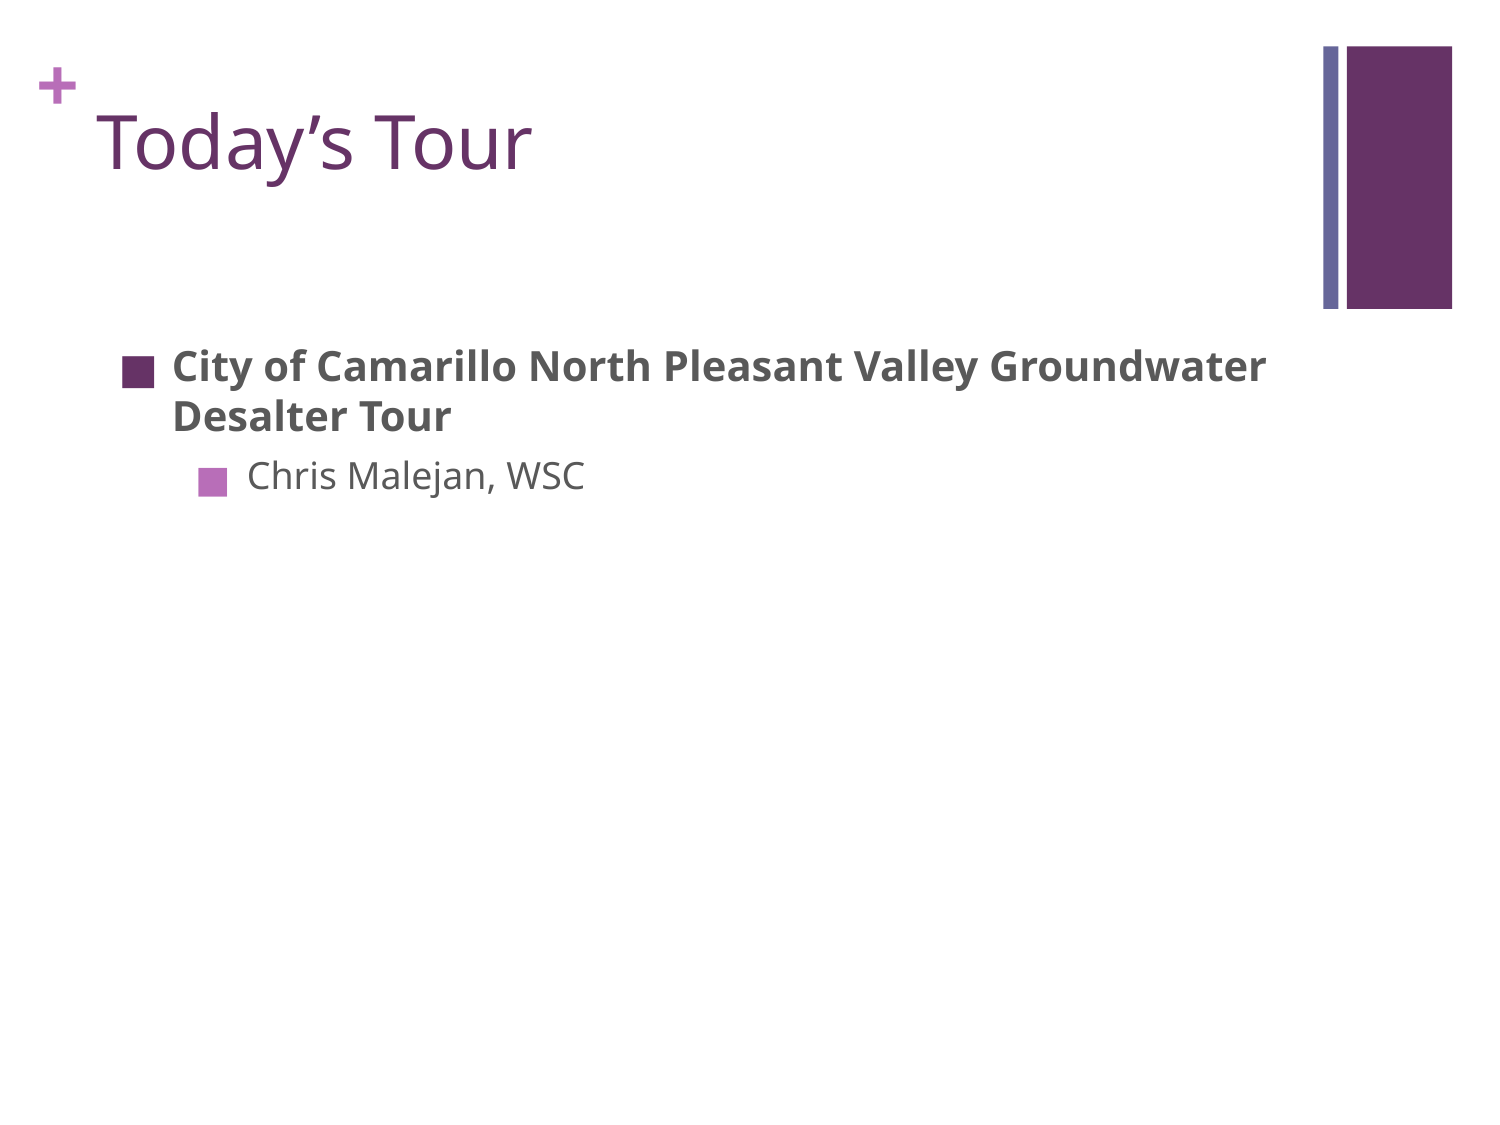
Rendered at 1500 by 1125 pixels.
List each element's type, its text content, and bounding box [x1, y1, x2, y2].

title Today’s Tour [81, 79, 1322, 263]
list City of Camarillo North Pleasant Valley Groundwater Desalter Tour Chris Malejan, WSC [81, 324, 1322, 1005]
